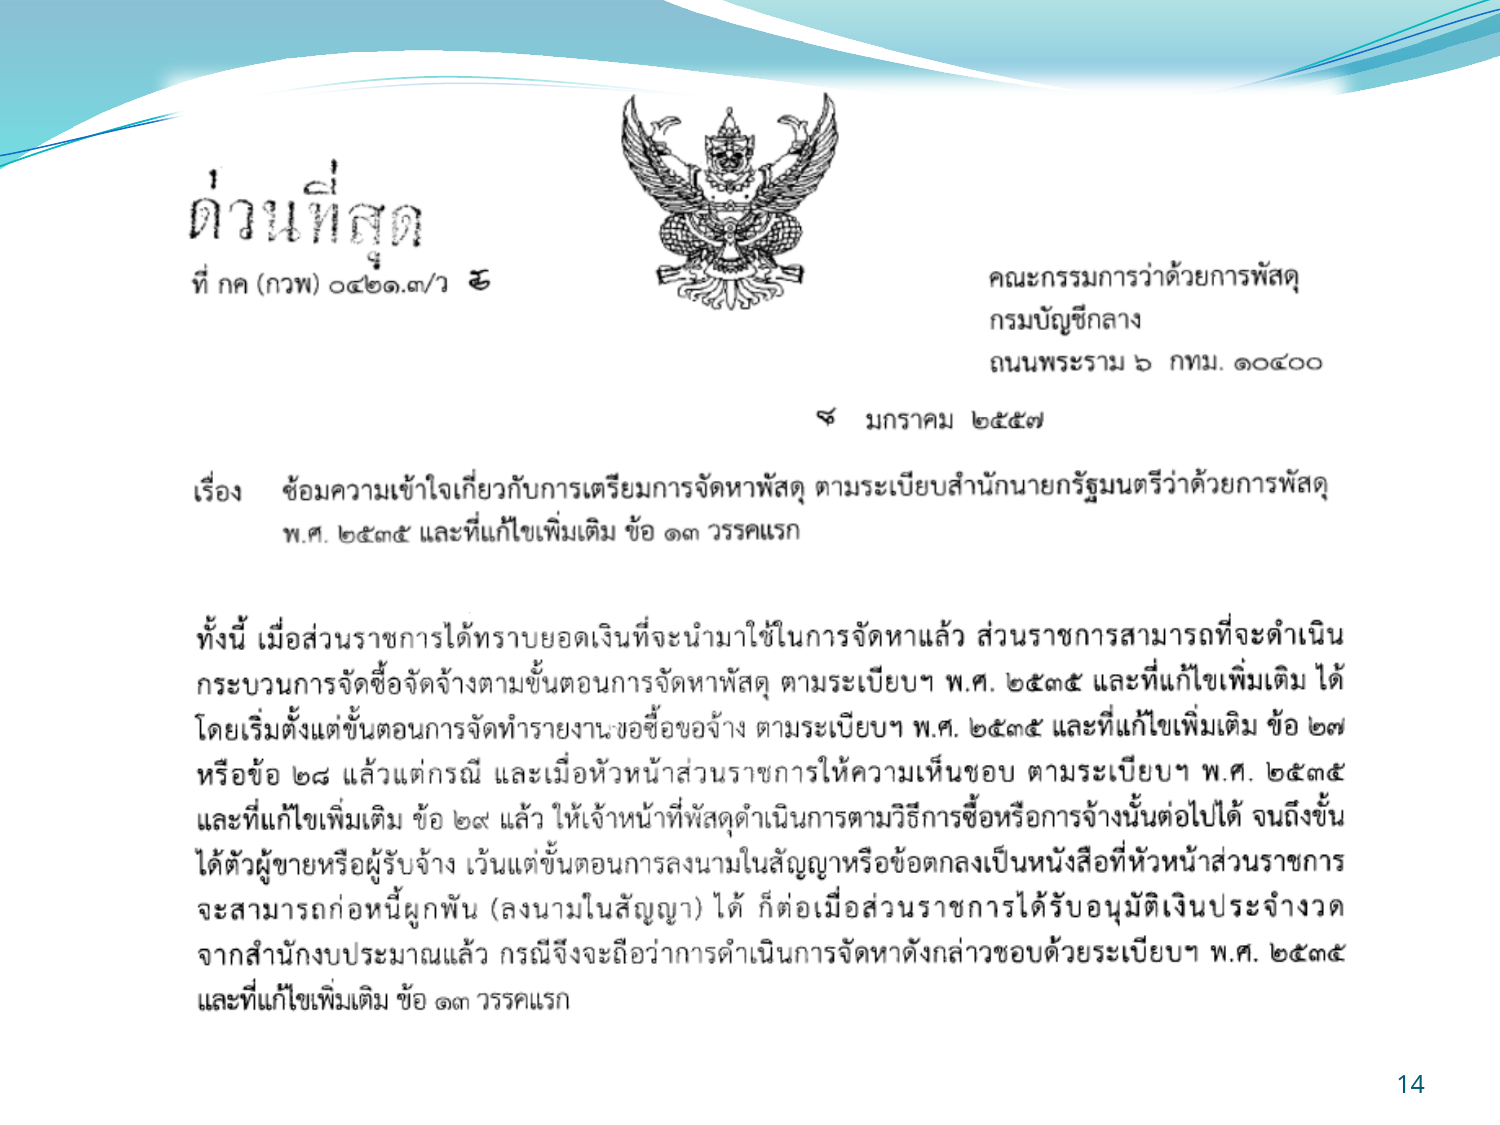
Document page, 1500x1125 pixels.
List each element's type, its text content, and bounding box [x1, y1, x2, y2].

picture [187, 612, 1363, 1026]
picture [149, 60, 1363, 563]
slide_number 14 [1299, 1042, 1425, 1103]
